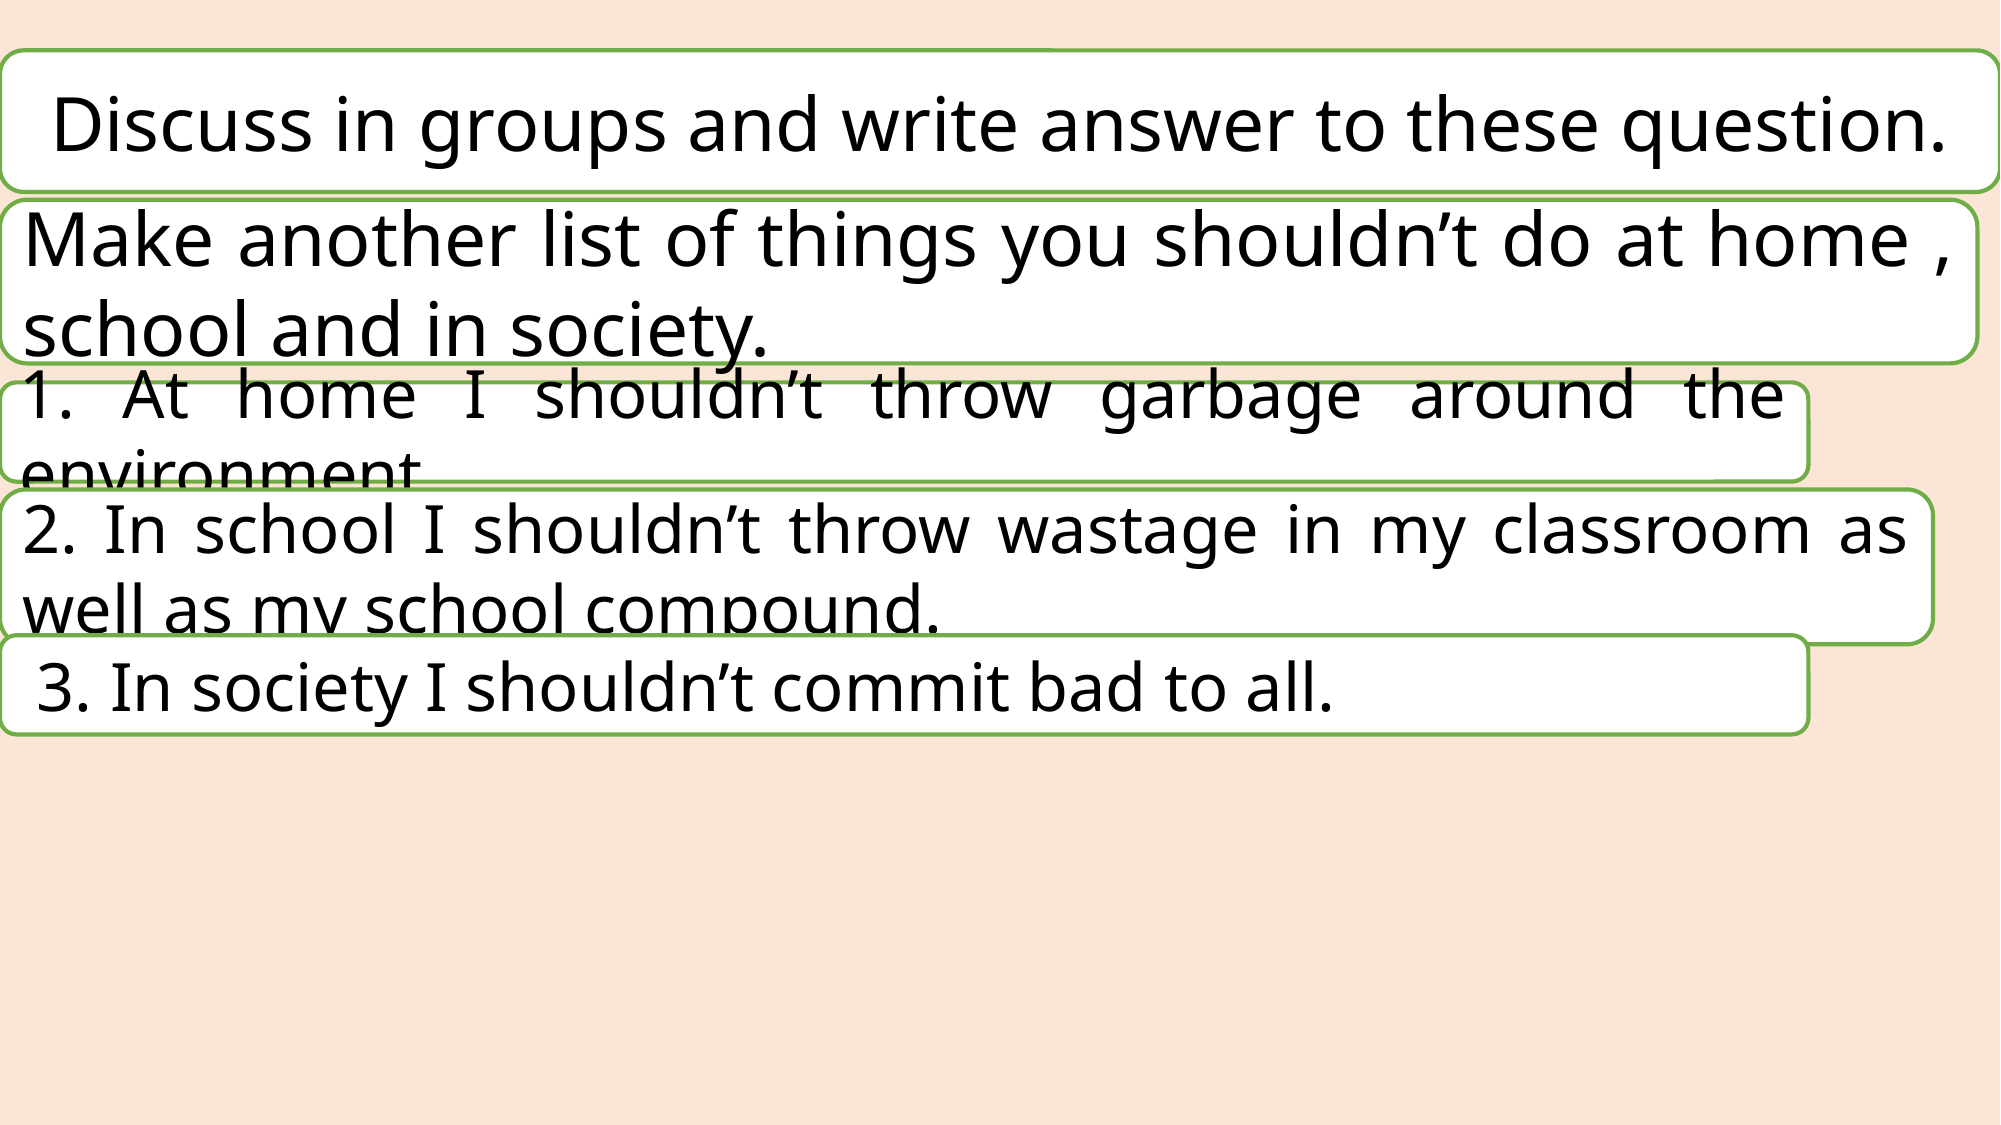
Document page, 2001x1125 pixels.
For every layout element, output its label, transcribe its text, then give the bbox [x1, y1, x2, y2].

text_box 1. At home I shouldn’t throw garbage around the environment. [0, 380, 1811, 484]
text_box 3. In society I shouldn’t commit bad to all. [0, 633, 1811, 737]
text_box Make another list of things you shouldn’t do at home , school and in society. [0, 197, 1980, 366]
text_box Discuss in groups and write answer to these question. [0, 48, 2000, 195]
text_box 2. In school I shouldn’t throw wastage in my classroom as well as my school compound. [0, 487, 1936, 647]
